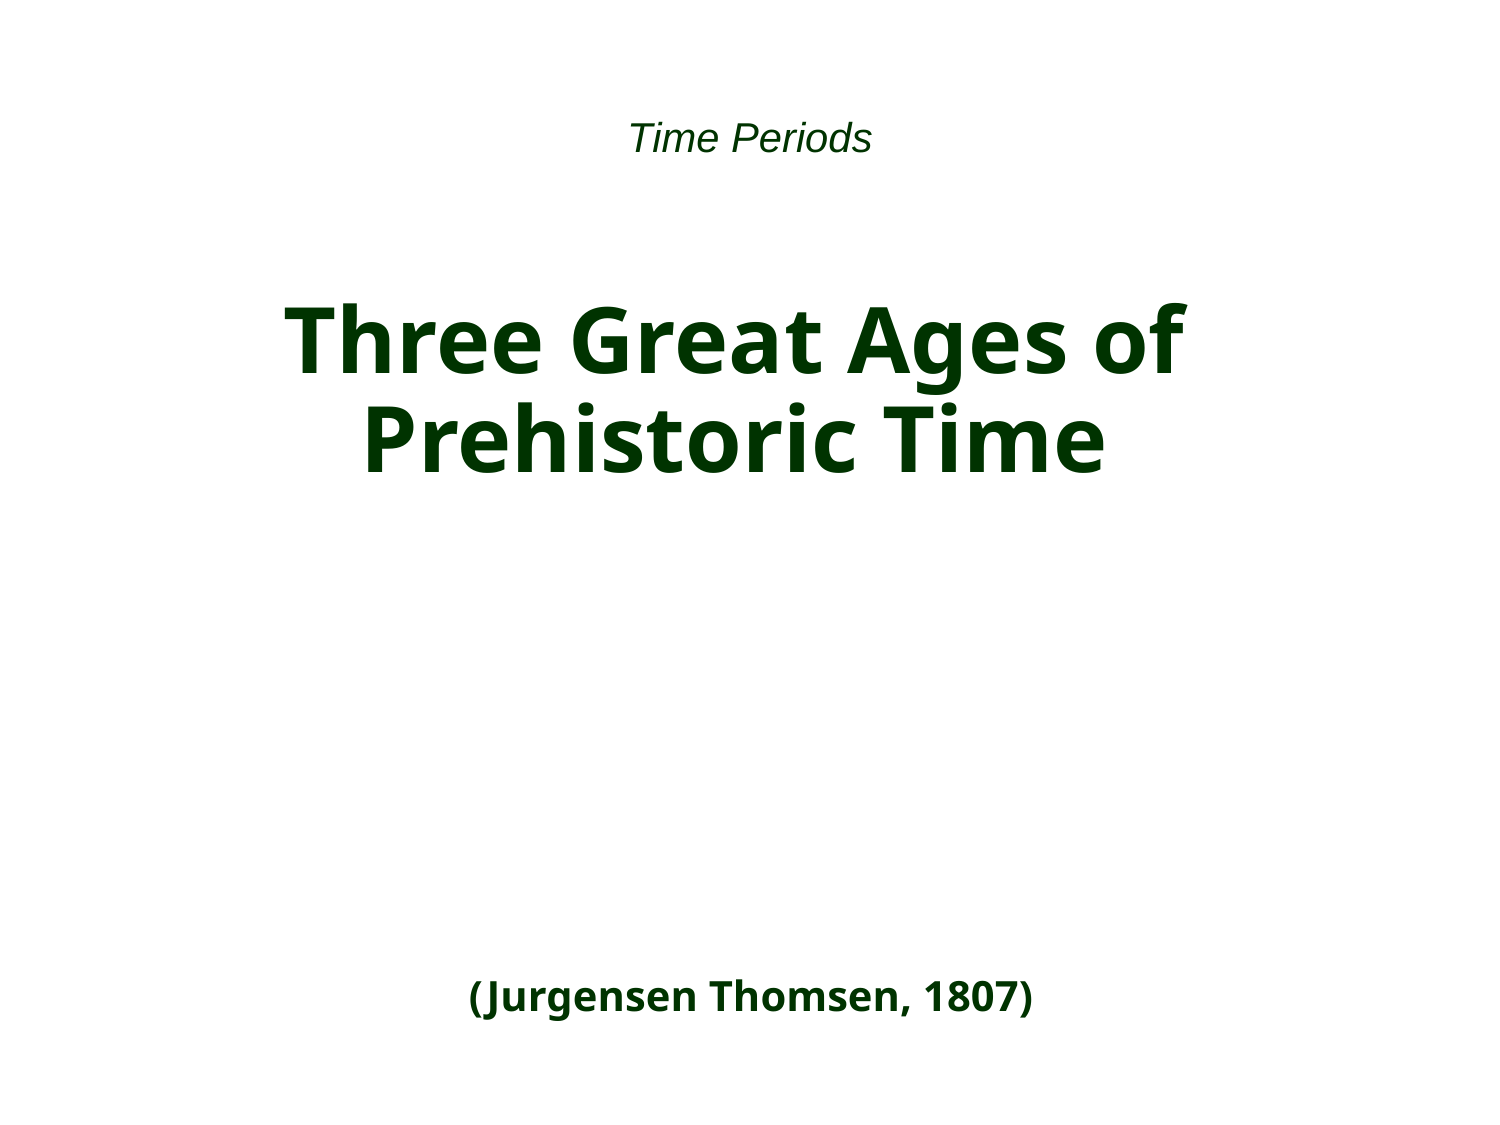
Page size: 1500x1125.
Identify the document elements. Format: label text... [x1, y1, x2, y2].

text_box (Jurgensen Thomsen, 1807) [335, 962, 1167, 1028]
text_box Three Great Ages of Prehistoric Time [87, 287, 1382, 500]
text_box Time Periods [74, 110, 1425, 161]
